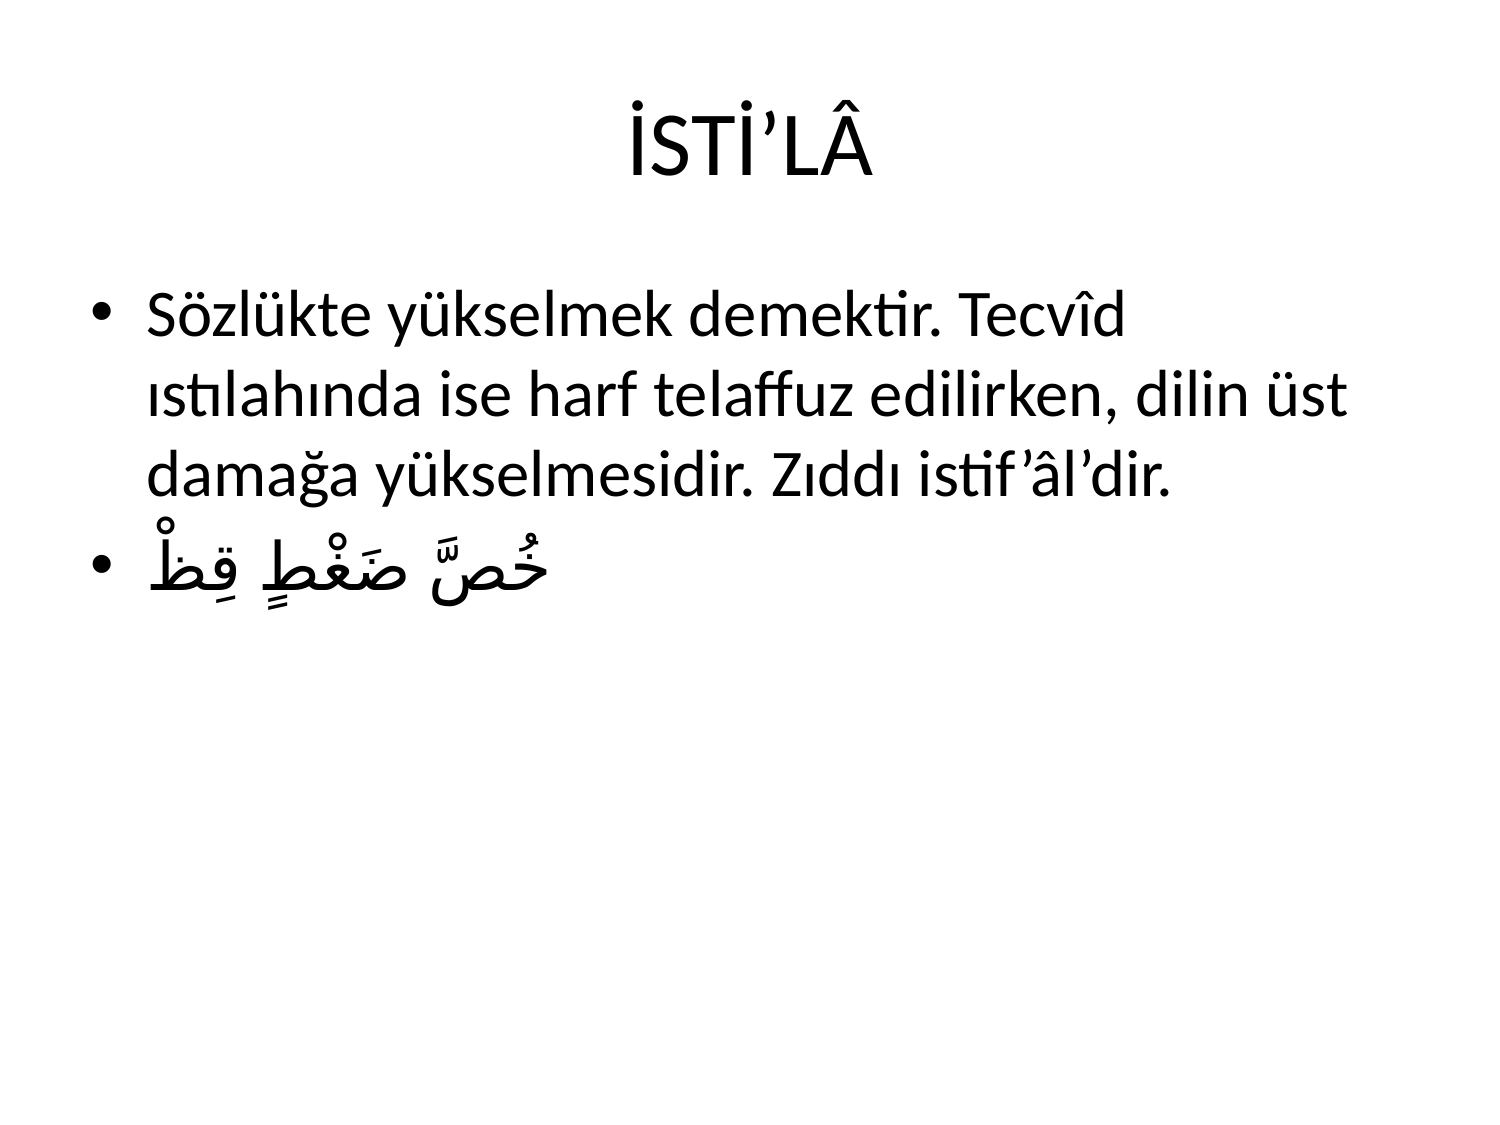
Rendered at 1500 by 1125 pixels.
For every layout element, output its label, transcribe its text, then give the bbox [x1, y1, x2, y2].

list Sözlükte yükselmek demektir. Tecvîd ıstılahında ise harf telaffuz edilirken, dilin üst damağa yükselmesidir. Zıddı istif’âl’dir. خُصَّ ضَغْطٍ قِظْ [75, 262, 1425, 1005]
title İSTİ’LÂ [75, 45, 1425, 233]
